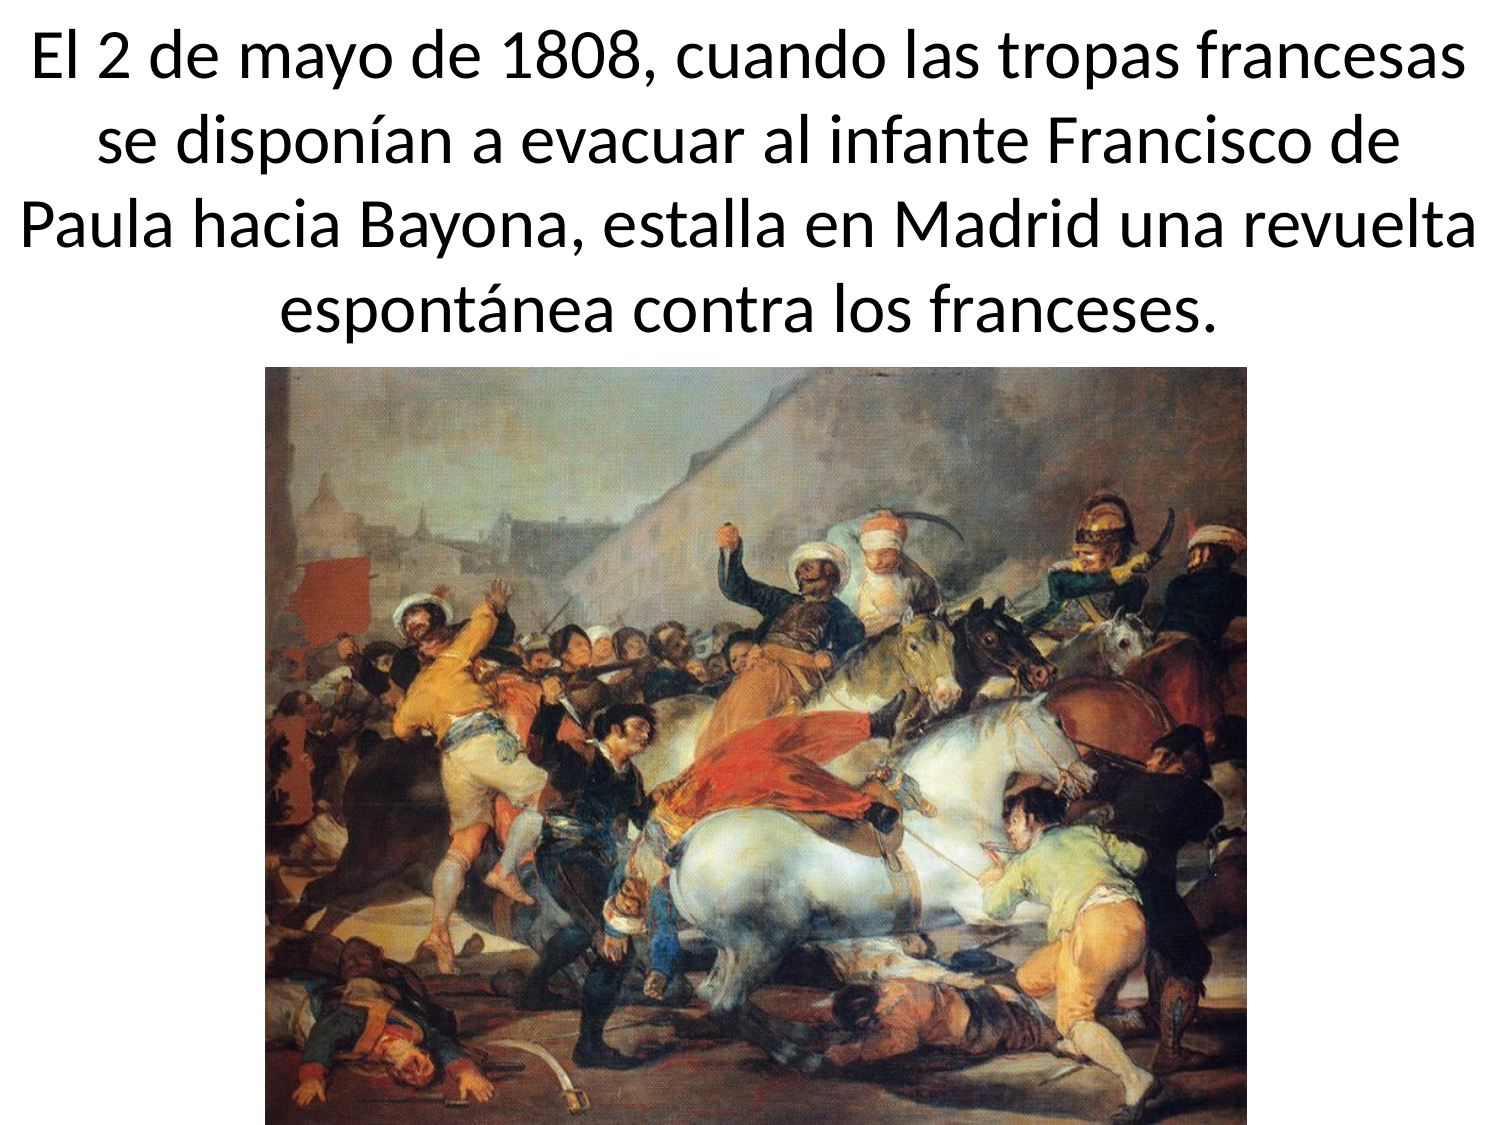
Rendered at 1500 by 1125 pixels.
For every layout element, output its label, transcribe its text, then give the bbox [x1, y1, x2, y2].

text_box El 2 de mayo de 1808, cuando las tropas francesas se disponían a evacuar al infante Francisco de Paula hacia Bayona, estalla en Madrid una revuelta espontánea contra los franceses. [0, 0, 1500, 355]
picture [265, 367, 1247, 1125]
